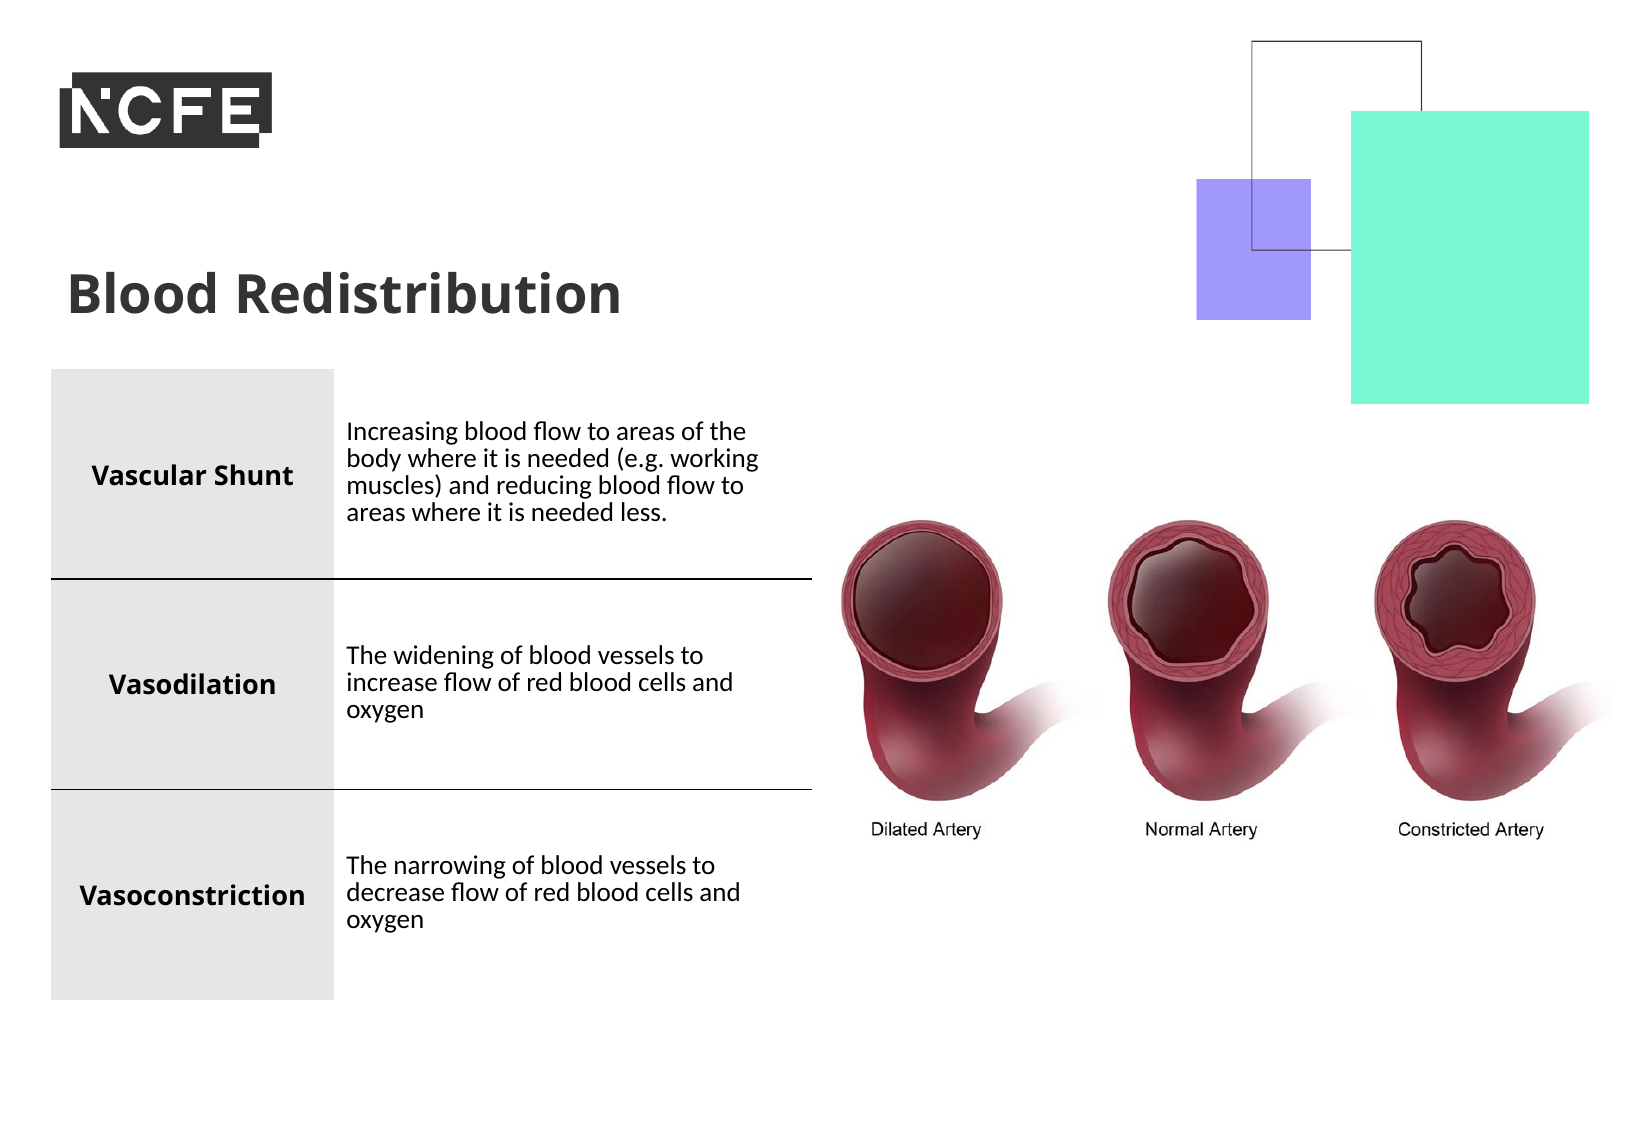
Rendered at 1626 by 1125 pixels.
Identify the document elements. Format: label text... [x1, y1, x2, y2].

table_cell The narrowing of blood vessels to decrease flow of red blood cells and oxygen [334, 790, 812, 1000]
table_cell Vasoconstriction [51, 790, 334, 1000]
table_header Vascular Shunt [51, 369, 334, 578]
table_header Increasing blood flow to areas of the body where it is needed (e.g. working muscles) and reducing blood flow to areas where it is needed less. [334, 369, 812, 578]
picture [835, 516, 1625, 853]
text_box Blood Redistribution [51, 252, 1136, 332]
table_cell Vasodilation [51, 580, 334, 789]
table_cell The widening of blood vessels to increase flow of red blood cells and oxygen [334, 580, 812, 789]
